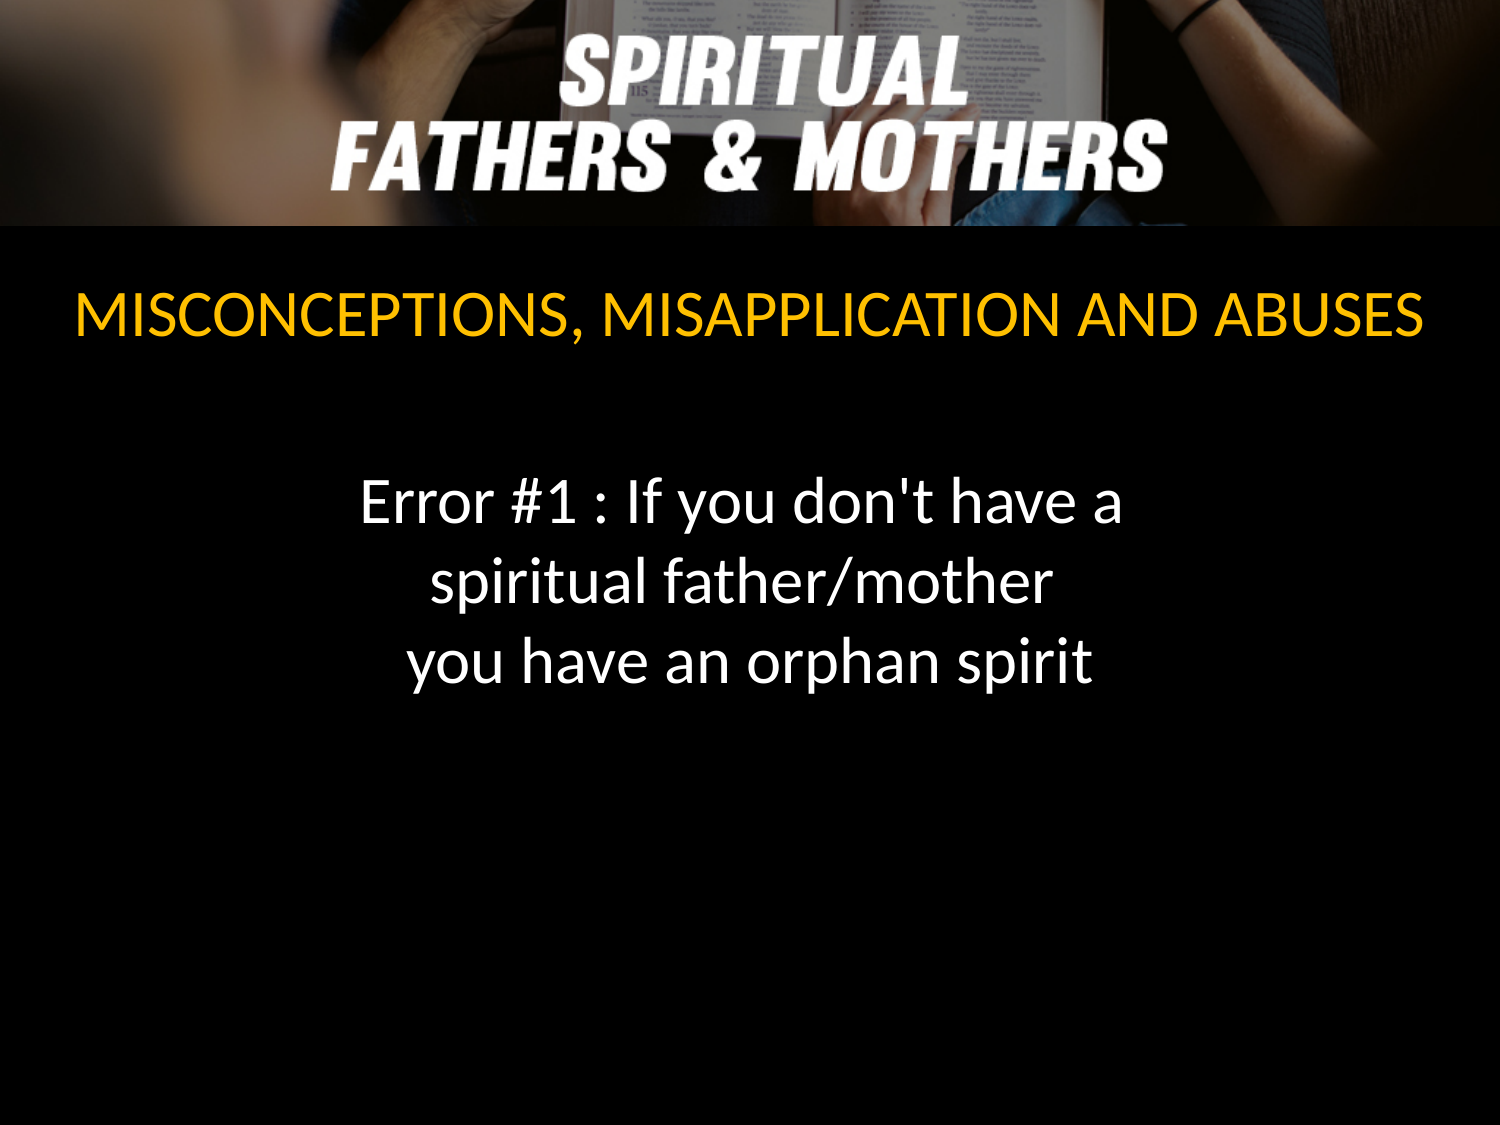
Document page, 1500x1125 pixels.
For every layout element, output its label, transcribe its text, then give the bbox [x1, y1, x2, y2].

picture [0, 0, 1500, 226]
text_box MISCONCEPTIONS, MISAPPLICATION AND ABUSES [0, 262, 1500, 358]
text_box Error #1 : If you don't have a spiritual father/mother you have an orphan spirit [0, 449, 1500, 705]
